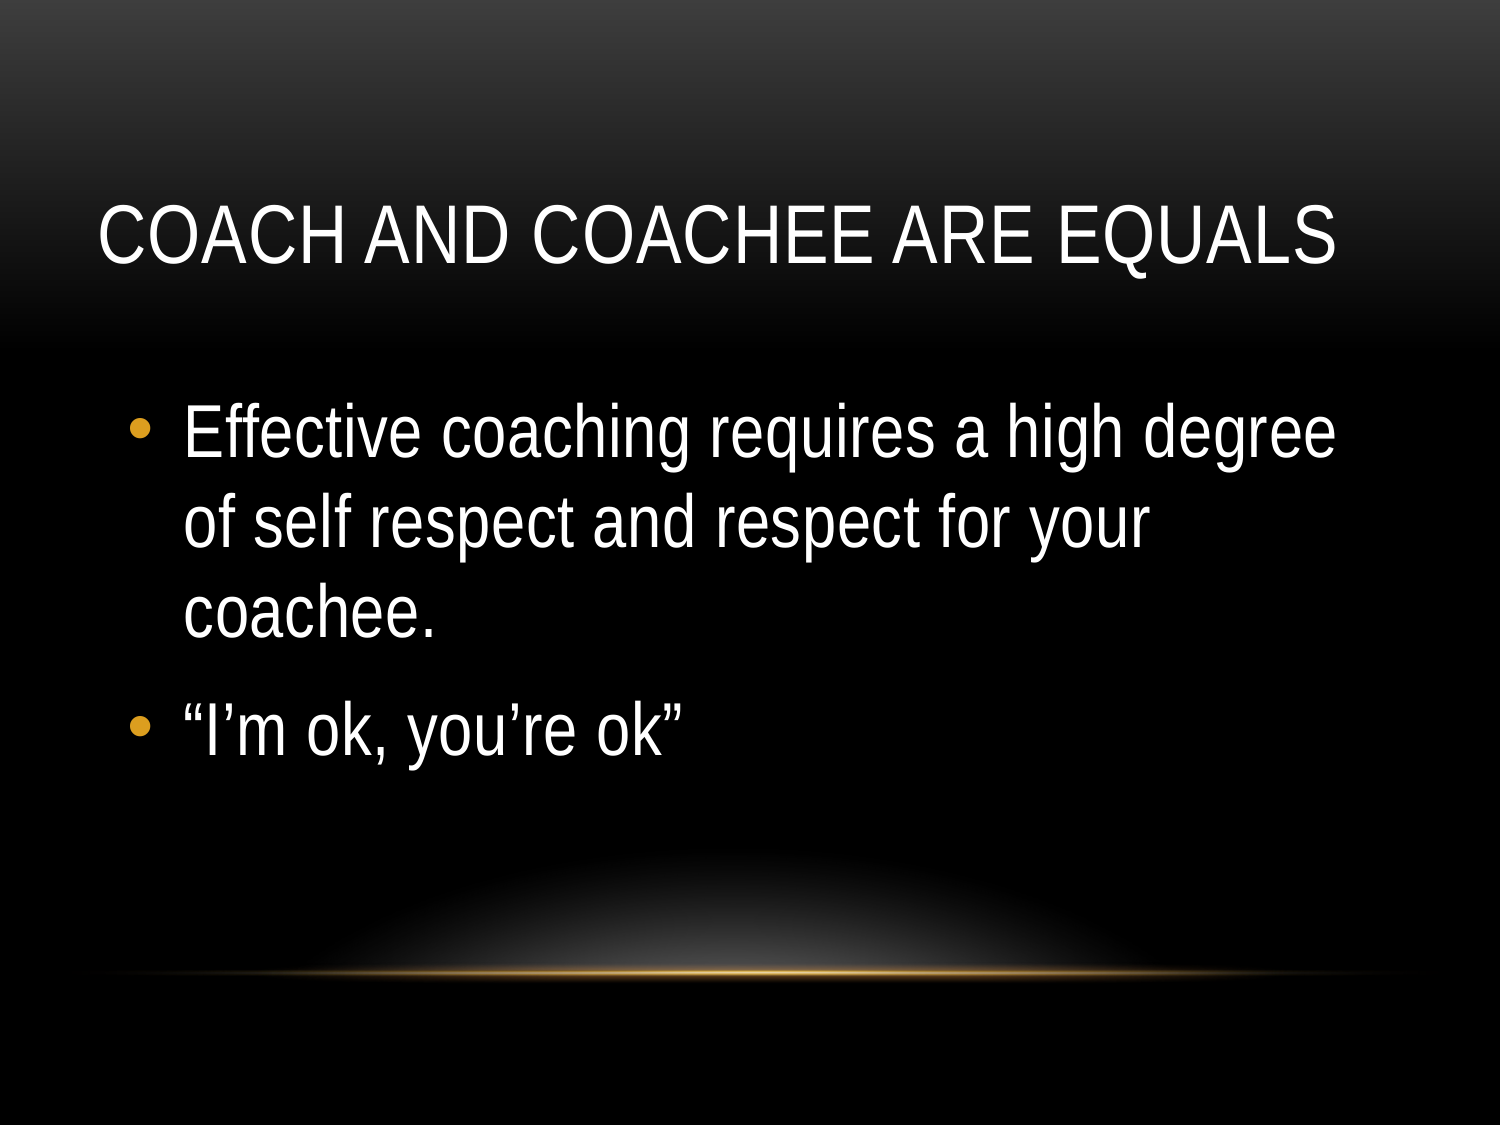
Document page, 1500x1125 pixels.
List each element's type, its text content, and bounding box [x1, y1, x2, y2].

picture [0, 0, 1500, 1125]
list Effective coaching requires a high degree of self respect and respect for your coachee. “I’m ok, you’re ok” [112, 375, 1388, 1000]
title Coach and coachee are equals [82, 99, 1418, 288]
